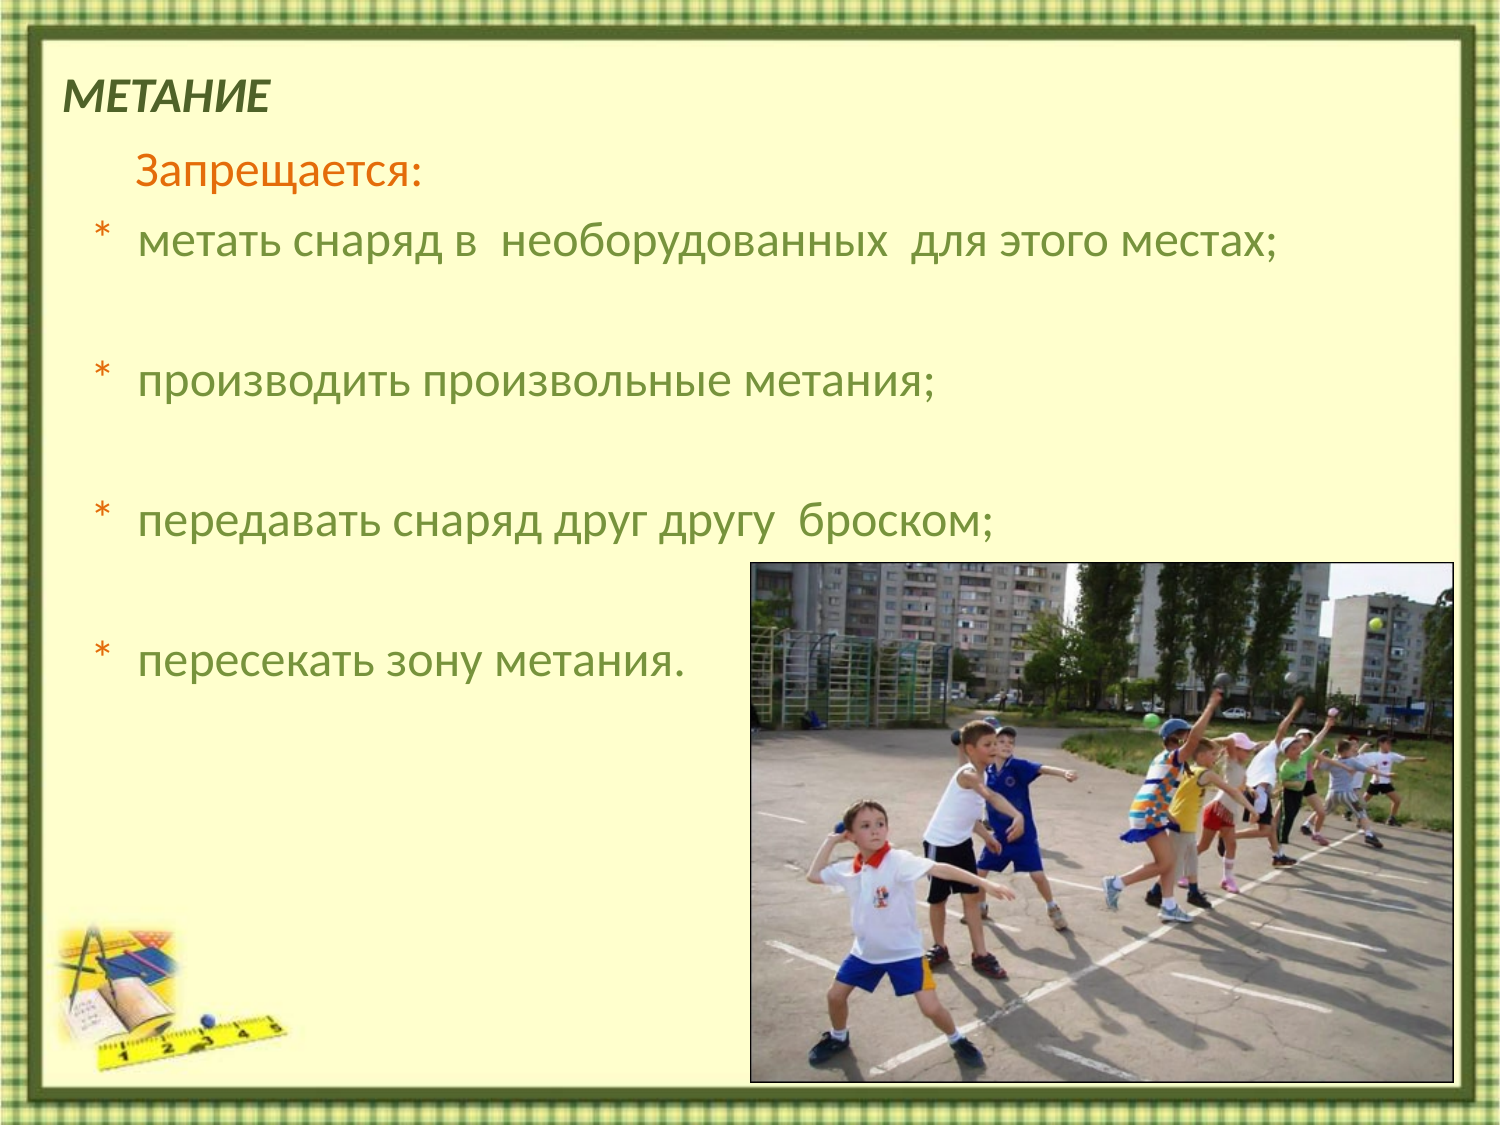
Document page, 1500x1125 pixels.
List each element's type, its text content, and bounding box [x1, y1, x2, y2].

list Запрещается: * метать снаряд в необорудованных для этого местах; * производить произвольные метания; * передавать снаряд друг другу броском; * пересекать зону метания. [74, 128, 1426, 1044]
slide_number 11 [1074, 1092, 1425, 1103]
slide_number [75, 1042, 425, 1103]
picture [0, 0, 1500, 1125]
footer [512, 1042, 988, 1103]
title МЕТАНИЕ [46, 46, 528, 130]
